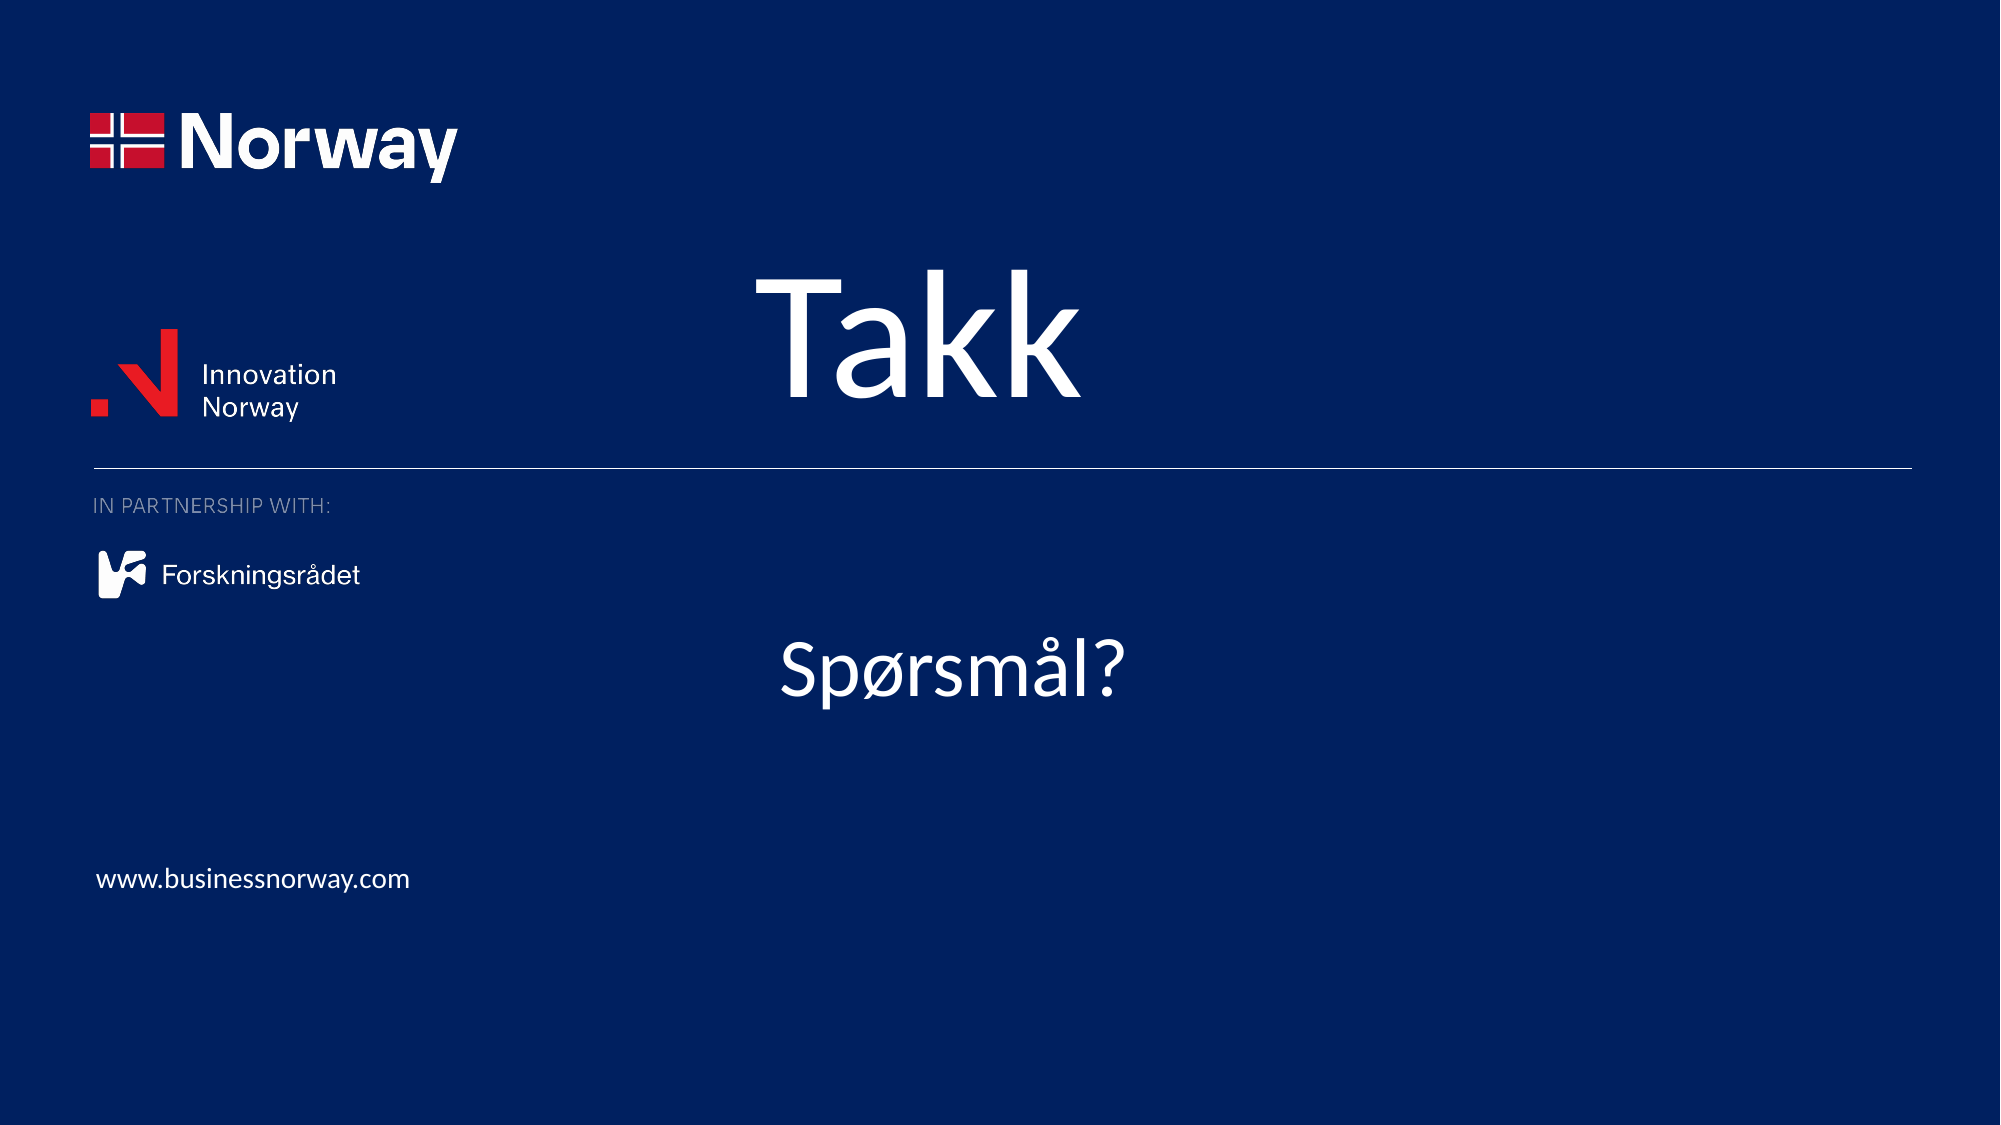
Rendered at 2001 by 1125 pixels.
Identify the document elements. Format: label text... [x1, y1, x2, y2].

picture [91, 329, 335, 422]
picture [90, 113, 458, 183]
text_box Spørsmål? [764, 605, 1305, 721]
text_box Takk [739, 207, 1305, 442]
picture [68, 520, 390, 629]
picture [92, 495, 331, 518]
